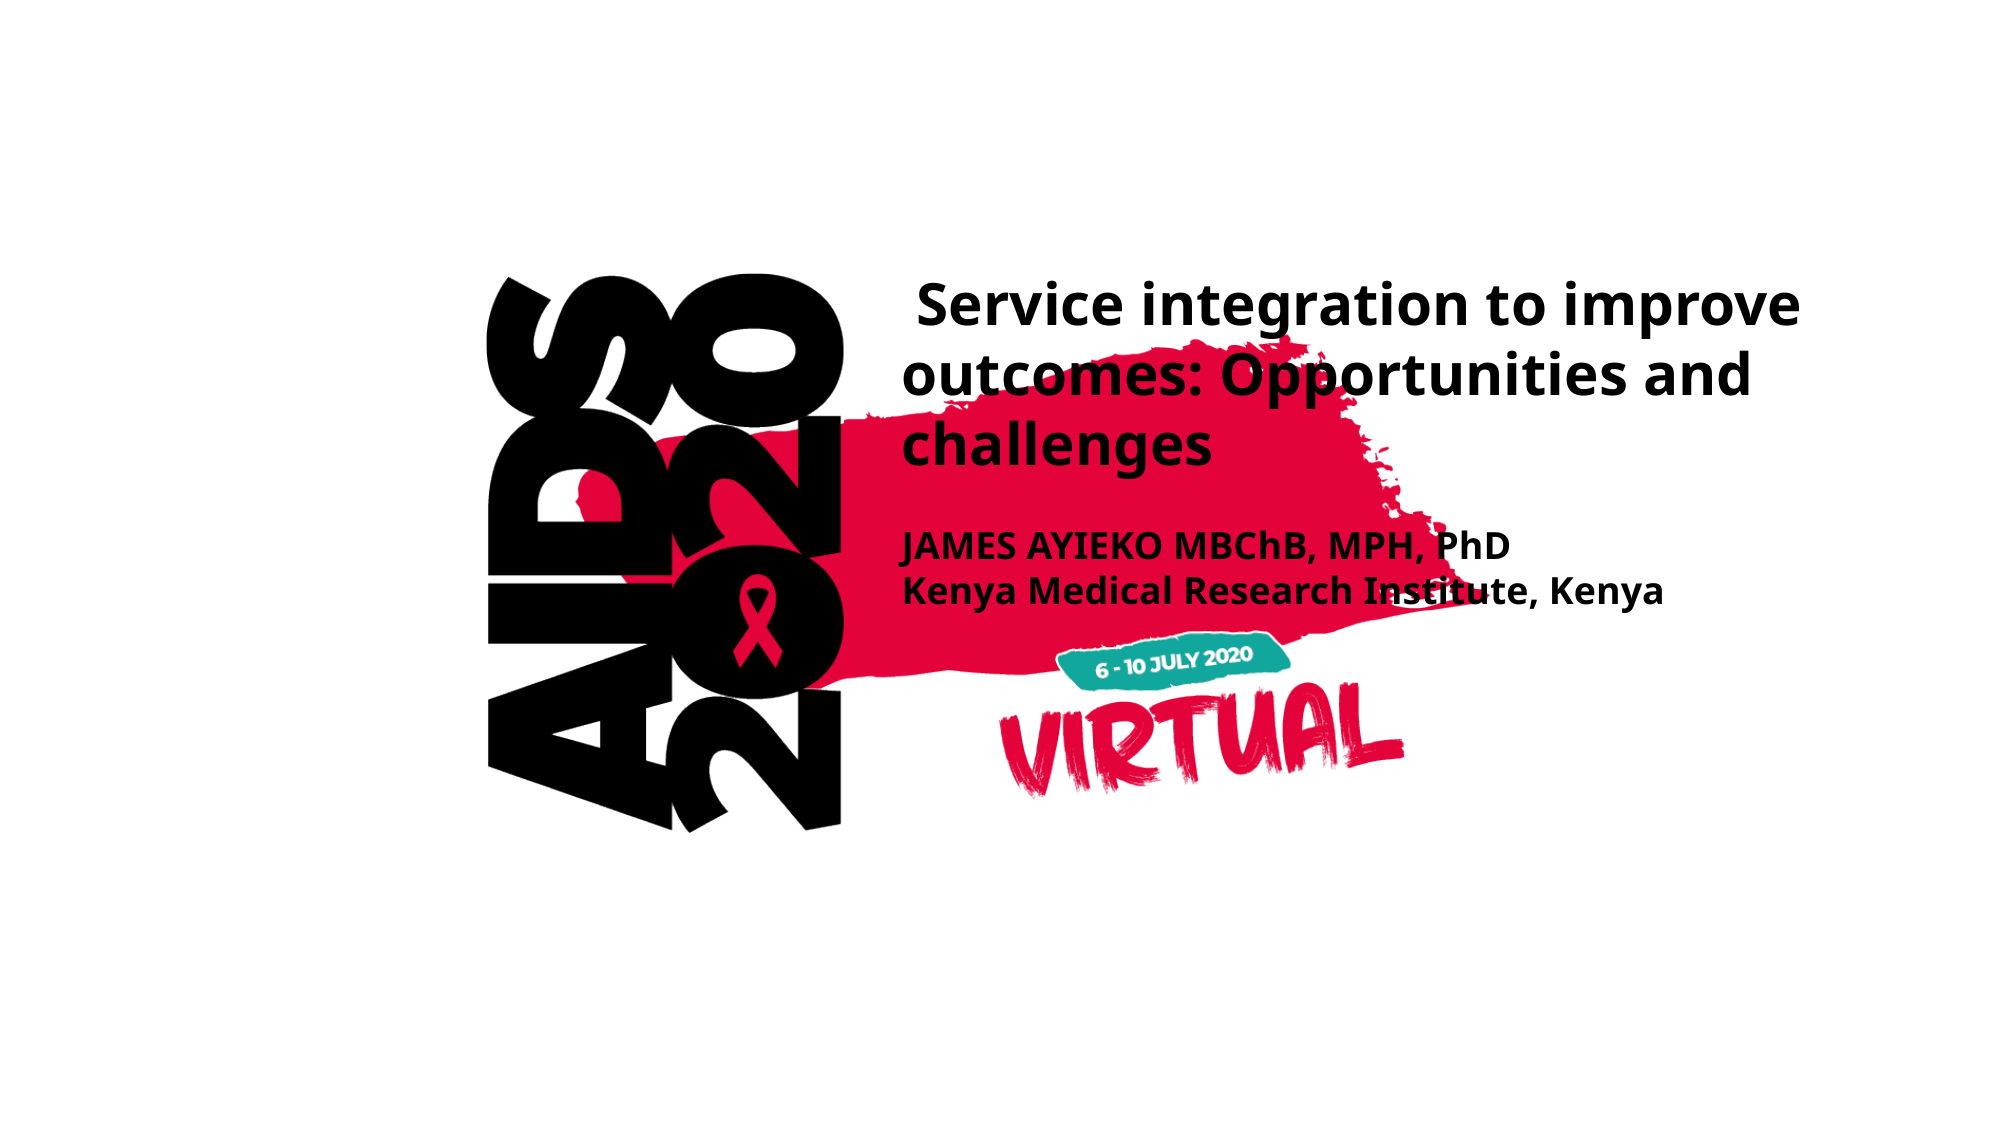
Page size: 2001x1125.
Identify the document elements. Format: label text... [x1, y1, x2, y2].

text_box Service integration to improve outcomes: Opportunities and challenges JAMES AYIEKO MBChB, MPH, PhD Kenya Medical Research Institute, Kenya [886, 284, 1942, 526]
picture [470, 255, 1530, 870]
